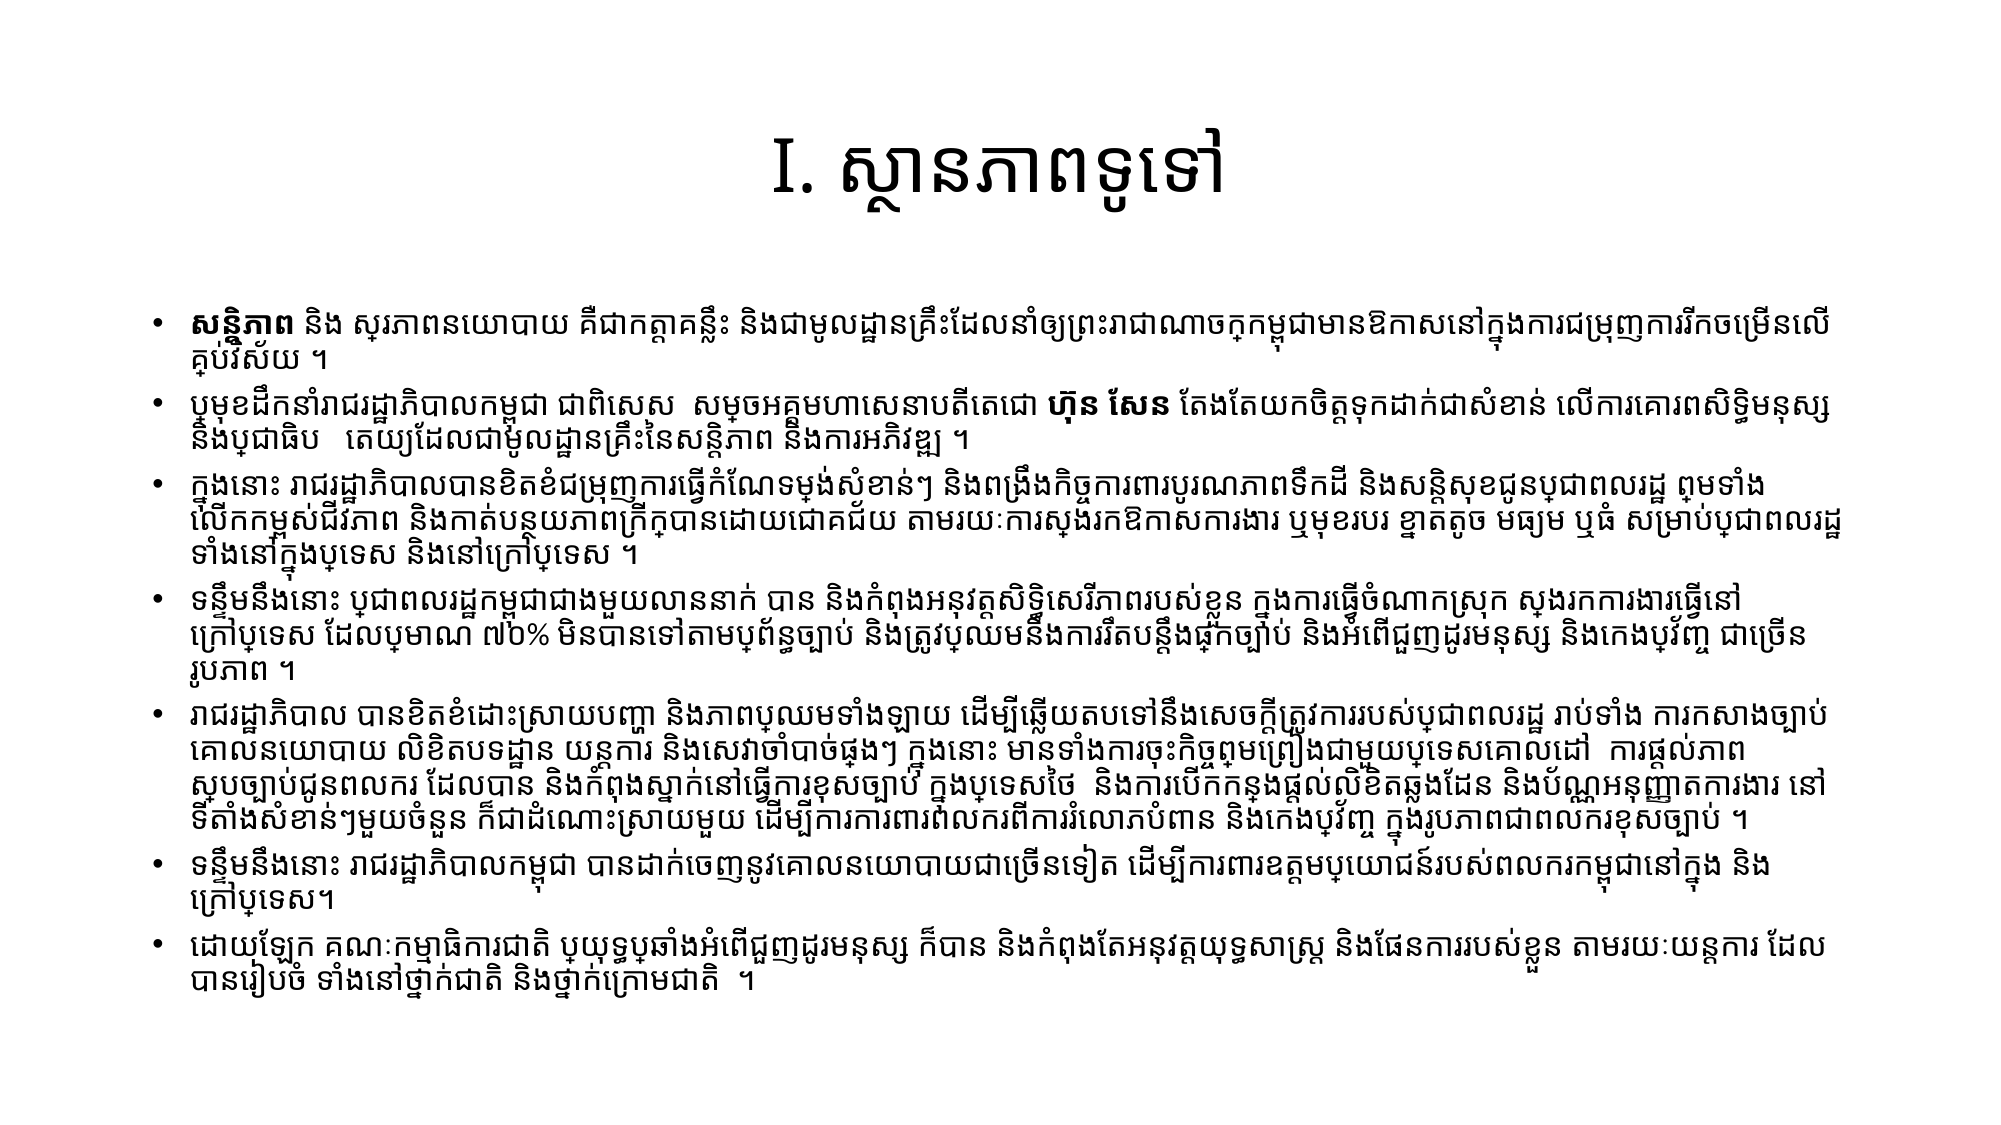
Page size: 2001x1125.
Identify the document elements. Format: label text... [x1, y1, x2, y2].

list សន្តិភាព និង ស្ថេរភាពនយោបាយ គឺជាកត្តាគន្លឹះ និងជាមូលដ្ឋានគ្រឹះដែលនាំឲ្យព្រះរាជាណាចក្រកម្ពុជាមានឱកាសនៅក្នុងការជម្រុញការរីកចម្រើនលើគ្រប់វិស័យ ។ ប្រមុខដឹកនាំរាជរដ្ឋាភិបាលកម្ពុជា ជាពិសេស សម្តេចអគ្គមហាសេនាបតីតេជោ ហ៊ុន សែន តែងតែយកចិត្តទុកដាក់ជាសំខាន់ លើការគោរពសិទ្ធិមនុស្ស និងប្រជាធិប តេយ្យដែលជាមូលដ្ឋានគ្រឹះនៃសន្តិភាព និងការអភិវឌ្ឍ ។ ក្នុងនោះ រាជរដ្ឋាភិបាលបានខិតខំជម្រុញការធ្វើកំណែទម្រង់សំខាន់ៗ និងពង្រឹងកិច្ចការពារបូរណភាពទឹកដី និងសន្តិសុខជូនប្រជាពលរដ្ឋ ព្រមទាំងលើកកម្ពស់ជីវភាព និងកាត់បន្ថយភាពក្រីក្របានដោយជោគជ័យ តាមរយៈការស្វែងរកឱកាសការងារ ឬមុខរបរ ខ្នាតតូច មធ្យម ឬធំ សម្រាប់ប្រជាពលរដ្ឋ ទាំងនៅក្នុងប្រទេស និងនៅក្រៅប្រទេស ។ ទន្ទឹមនឹងនោះ ប្រជាពលរដ្ឋកម្ពុជាជាងមួយលាននាក់ បាន និងកំពុងអនុវត្តសិទ្ធិសេរីភាពរបស់ខ្លួន ក្នុងការធ្វើចំណាកស្រុក ស្វែងរកការងារធ្វើនៅក្រៅប្រទេស ដែលប្រមាណ ៧០% មិនបានទៅតាមប្រព័ន្ធច្បាប់ និងត្រូវប្រឈមនឹងការរឹតបន្តឹងផ្នែកច្បាប់ និងអំពើជួញដូរមនុស្ស និងកេងប្រវ័ញ្ច ជាច្រើនរូបភាព ។ រាជរដ្ឋាភិបាល បានខិតខំដោះស្រាយបញ្ហា និងភាពប្រឈមទាំងឡាយ ដើម្បីឆ្លើយតបទៅនឹងសេចក្តីត្រូវការរបស់ប្រជាពលរដ្ឋ រាប់ទាំង ការកសាងច្បាប់ គោលនយោបាយ លិខិតបទដ្ឋាន យន្តការ និងសេវាចាំបាច់ផ្សេង​ៗ ក្នុងនោះ មានទាំងការចុះកិច្ចព្រមព្រៀងជាមួយប្រទេសគោលដៅ ការផ្តល់ភាពស្របច្បាប់ជូនពលករ ដែលបាន និងកំពុងស្នាក់នៅធ្វើការខុសច្បាប់ ក្នុងប្រទេសថៃ និងការបើកកន្លែងផ្តល់លិខិតឆ្លងដែន និងប័ណ្ណអនុញ្ញាតការងារ​ នៅទីតាំងសំខាន់ៗមួយចំនួន ក៏ជាដំណោះស្រាយមួយ ដើម្បីការការពារពលករពីការរំលោភបំពាន និងកេងប្រវ័ញ្ច ក្នុងរូបភាពជាពលករខុសច្បាប់ ។ ទន្ទឹមនឹងនោះ រាជរដ្ឋាភិបាលកម្ពុជា បានដាក់ចេញនូវគោលនយោបាយជាច្រើនទៀត ដើម្បីការពារឧត្តមប្រយោជន៍របស់ពលករកម្ពុជានៅក្នុង និងក្រៅប្រទេស។ ដោយឡែក គណៈកម្មាធិការជាតិ ប្រយុទ្ធប្រឆាំងអំពើជួញដូរមនុស្ស ក៏បាន និងកំពុងតែអនុវត្តយុទ្ធសាស្រ្ត និងផែនការរបស់ខ្លួន តាមរយៈយន្តការ ដែលបានរៀបចំ ទាំងនៅថ្នាក់ជាតិ និងថ្នាក់ក្រោមជាតិ ។ [137, 299, 1863, 1014]
title I. ស្ថានភាពទូទៅ [137, 59, 1863, 278]
